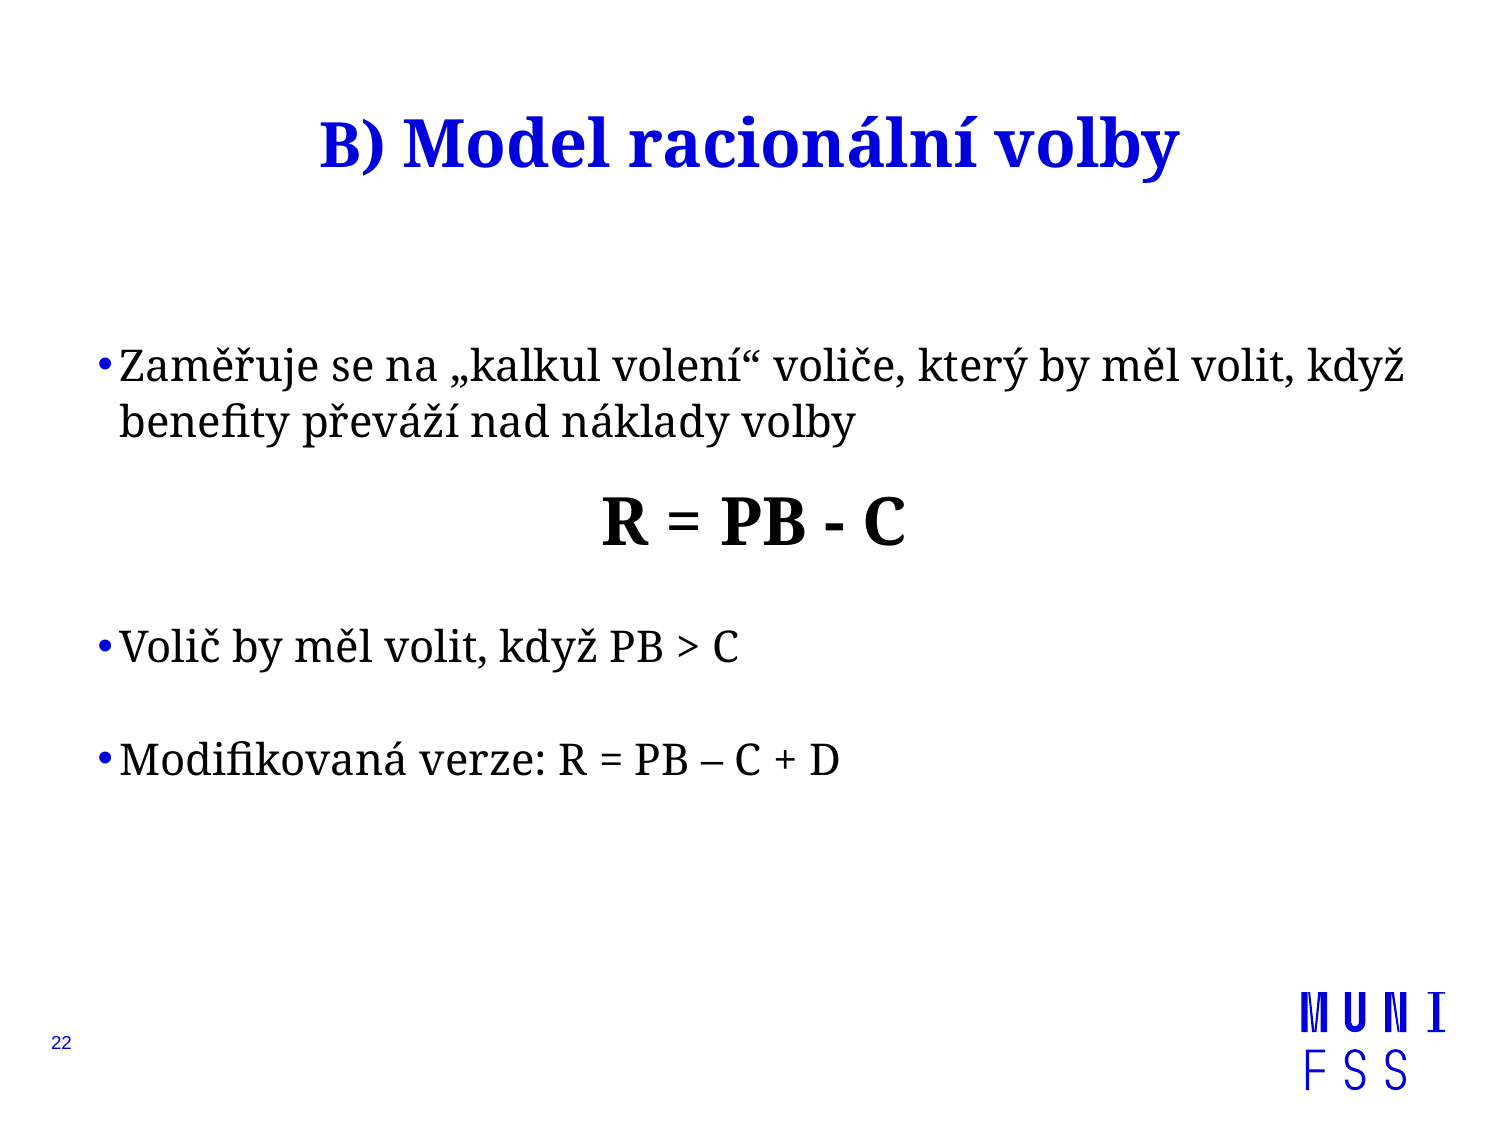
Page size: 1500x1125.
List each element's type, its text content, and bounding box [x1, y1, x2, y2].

list Zaměřuje se na „kalkul volení“ voliče, který by měl volit, když benefity převáží nad náklady volby R = PB - C Volič by měl volit, když PB > C Modifikovaná verze: R = PB – C + D [88, 277, 1412, 1007]
title B) Model racionální volby [88, 118, 1412, 193]
slide_number 22 [50, 1021, 82, 1063]
